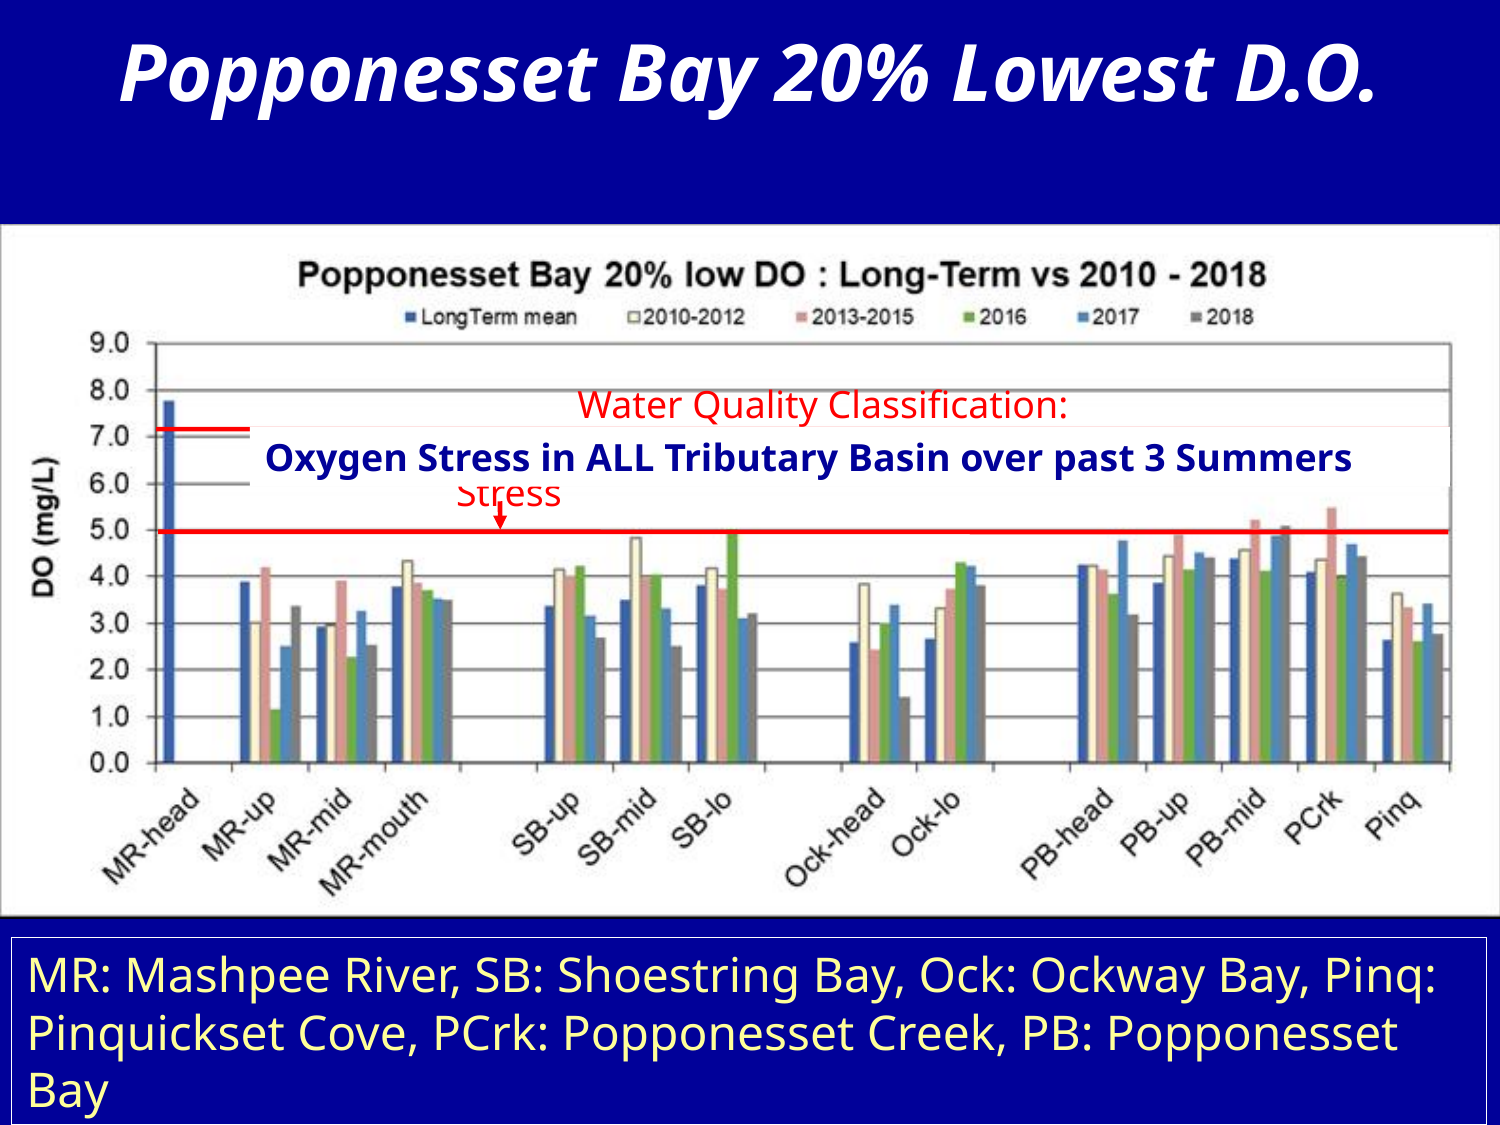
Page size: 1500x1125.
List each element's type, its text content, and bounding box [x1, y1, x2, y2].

title Popponesset Bay 20% Lowest D.O. [5, 12, 1494, 126]
picture [0, 224, 1500, 919]
text_box MR: Mashpee River, SB: Shoestring Bay, Ock: Ockway Bay, Pinq: Pinquickset Cove, PCrk: Popponesset Creek, PB: Popponesset Bay [11, 937, 1487, 1125]
